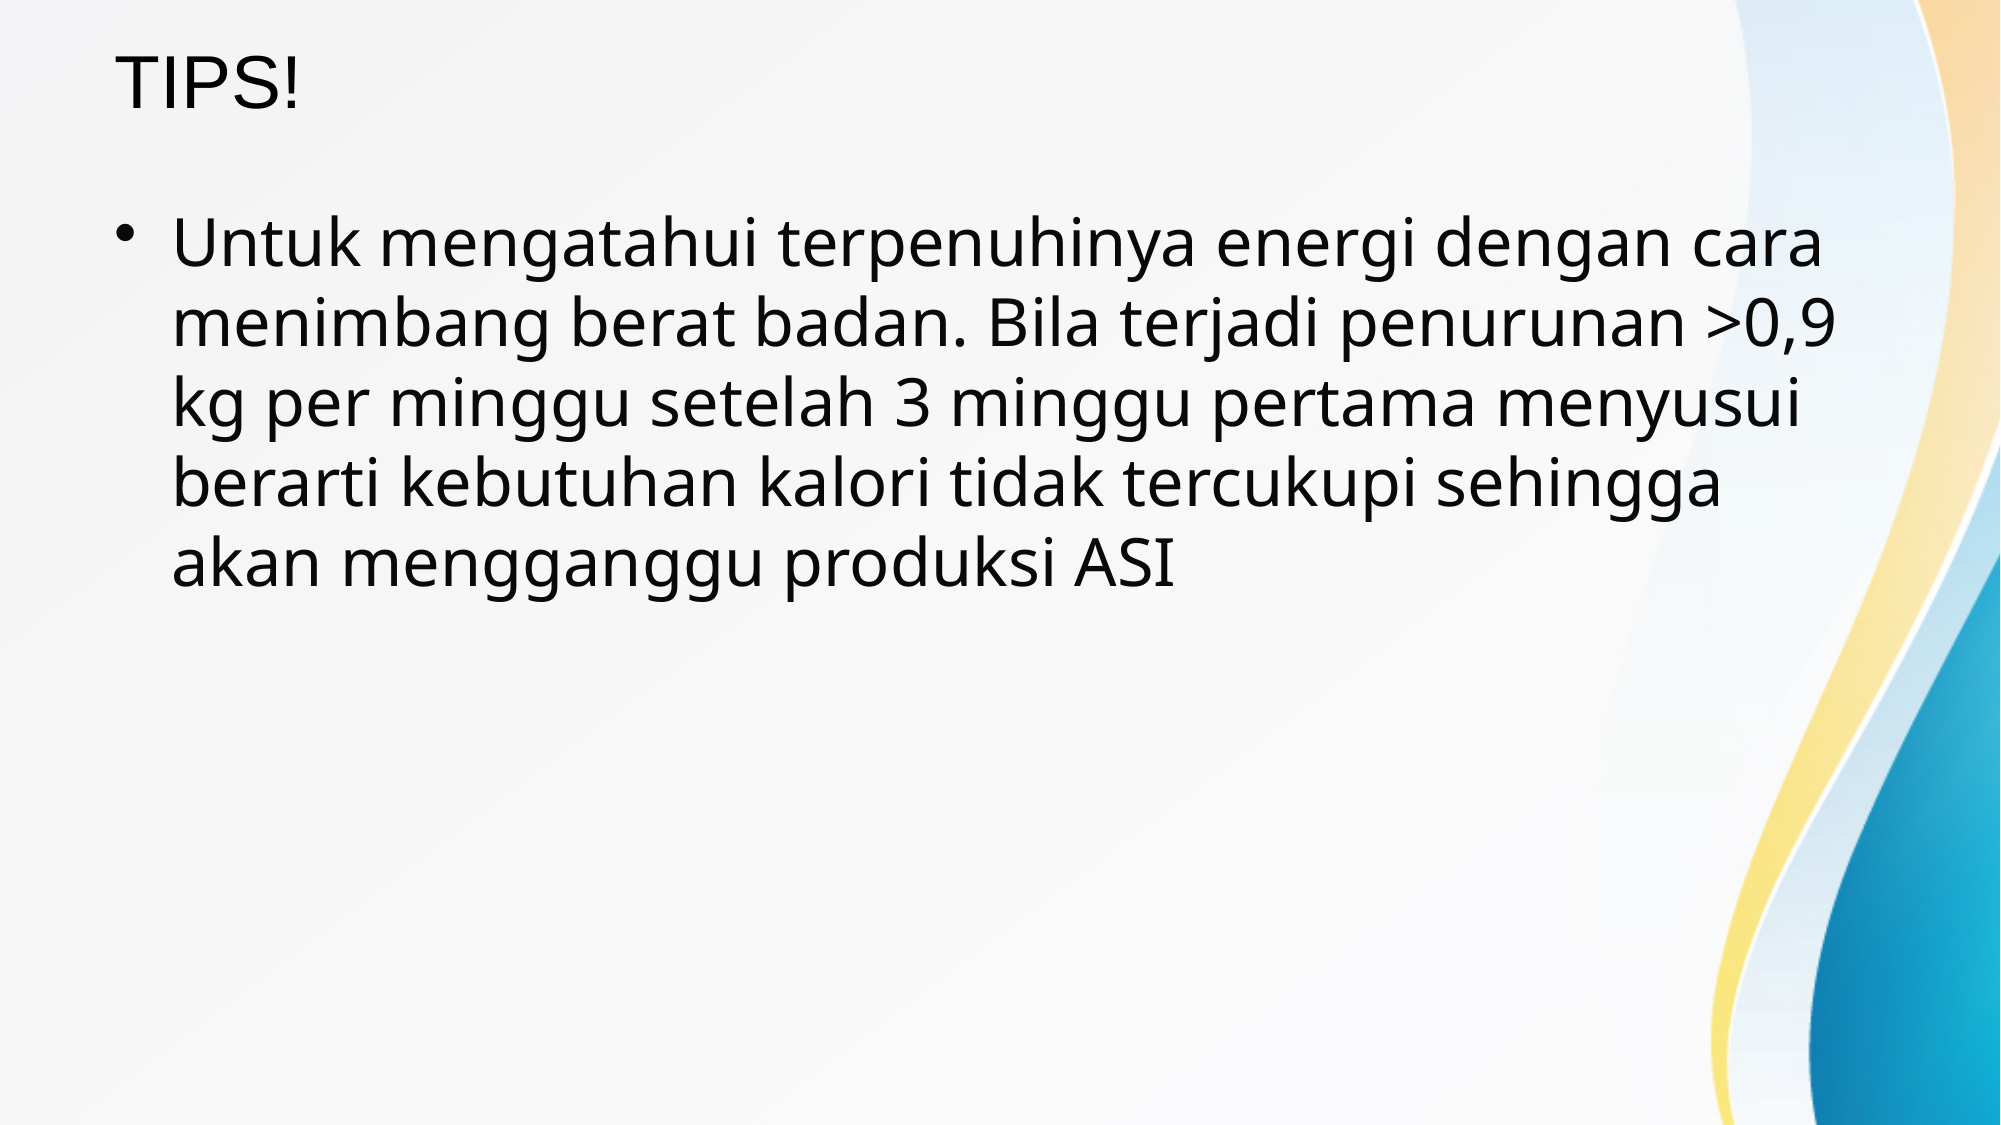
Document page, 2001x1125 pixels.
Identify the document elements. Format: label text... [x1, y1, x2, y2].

picture [0, 0, 2001, 1125]
list Untuk mengatahui terpenuhinya energi dengan cara menimbang berat badan. Bila terjadi penurunan >0,9 kg per minggu setelah 3 minggu pertama menyusui berarti kebutuhan kalori tidak tercukupi sehingga akan mengganggu produksi ASI [99, 192, 1901, 1006]
title TIPS! [99, 30, 1901, 127]
